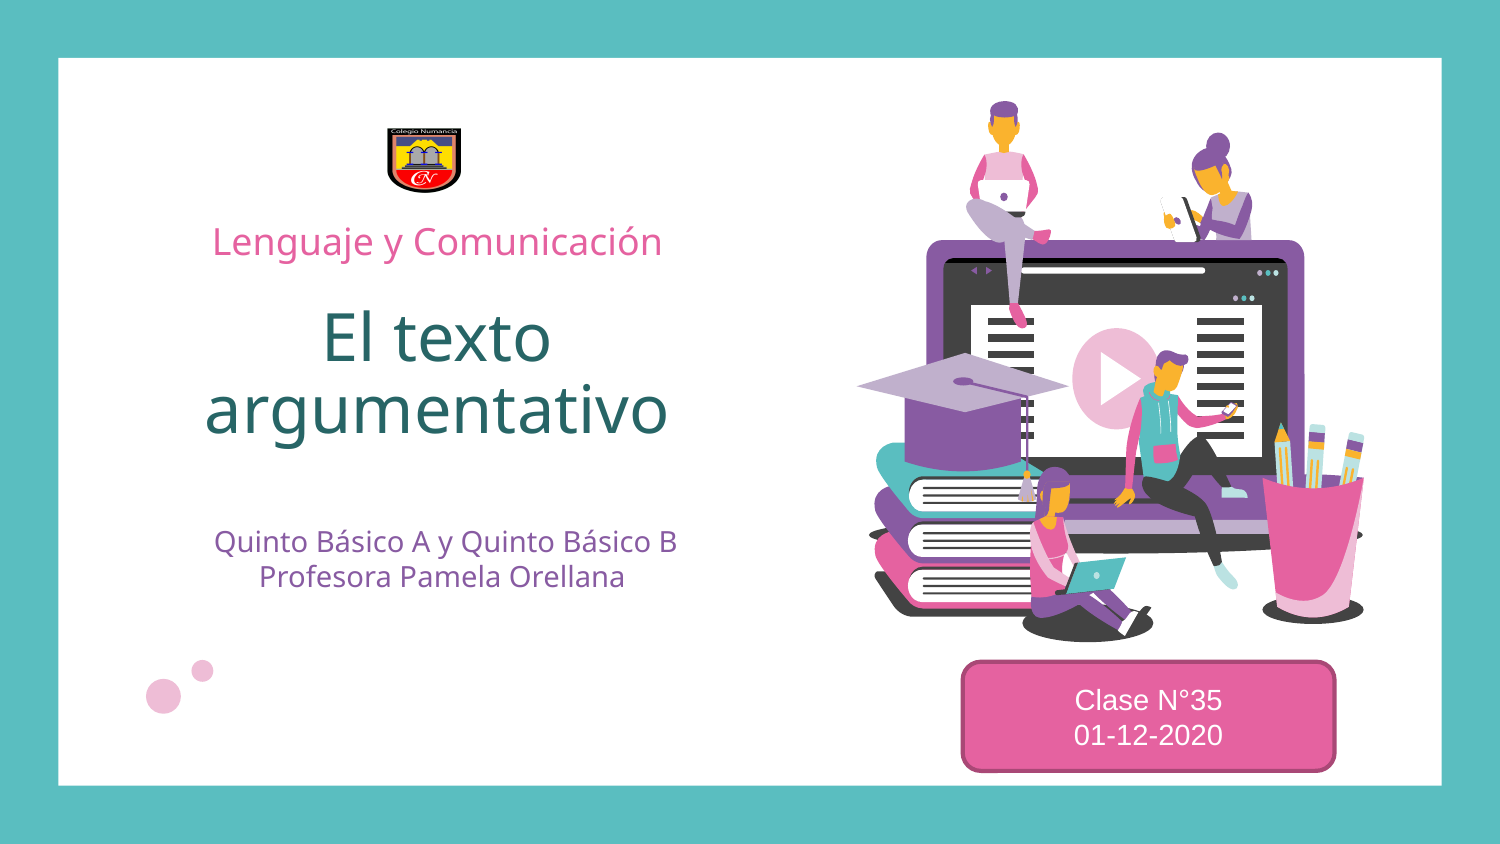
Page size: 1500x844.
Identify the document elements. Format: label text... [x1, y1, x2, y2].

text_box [856, 100, 1365, 643]
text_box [145, 659, 214, 715]
text_box Clase N°35 01-12-2020 [960, 659, 1337, 774]
subtitle Quinto Básico A y Quinto Básico B Profesora Pamela Orellana [198, 508, 732, 639]
title Lenguaje y Comunicación El texto argumentativo [83, 189, 792, 483]
picture [382, 123, 466, 194]
